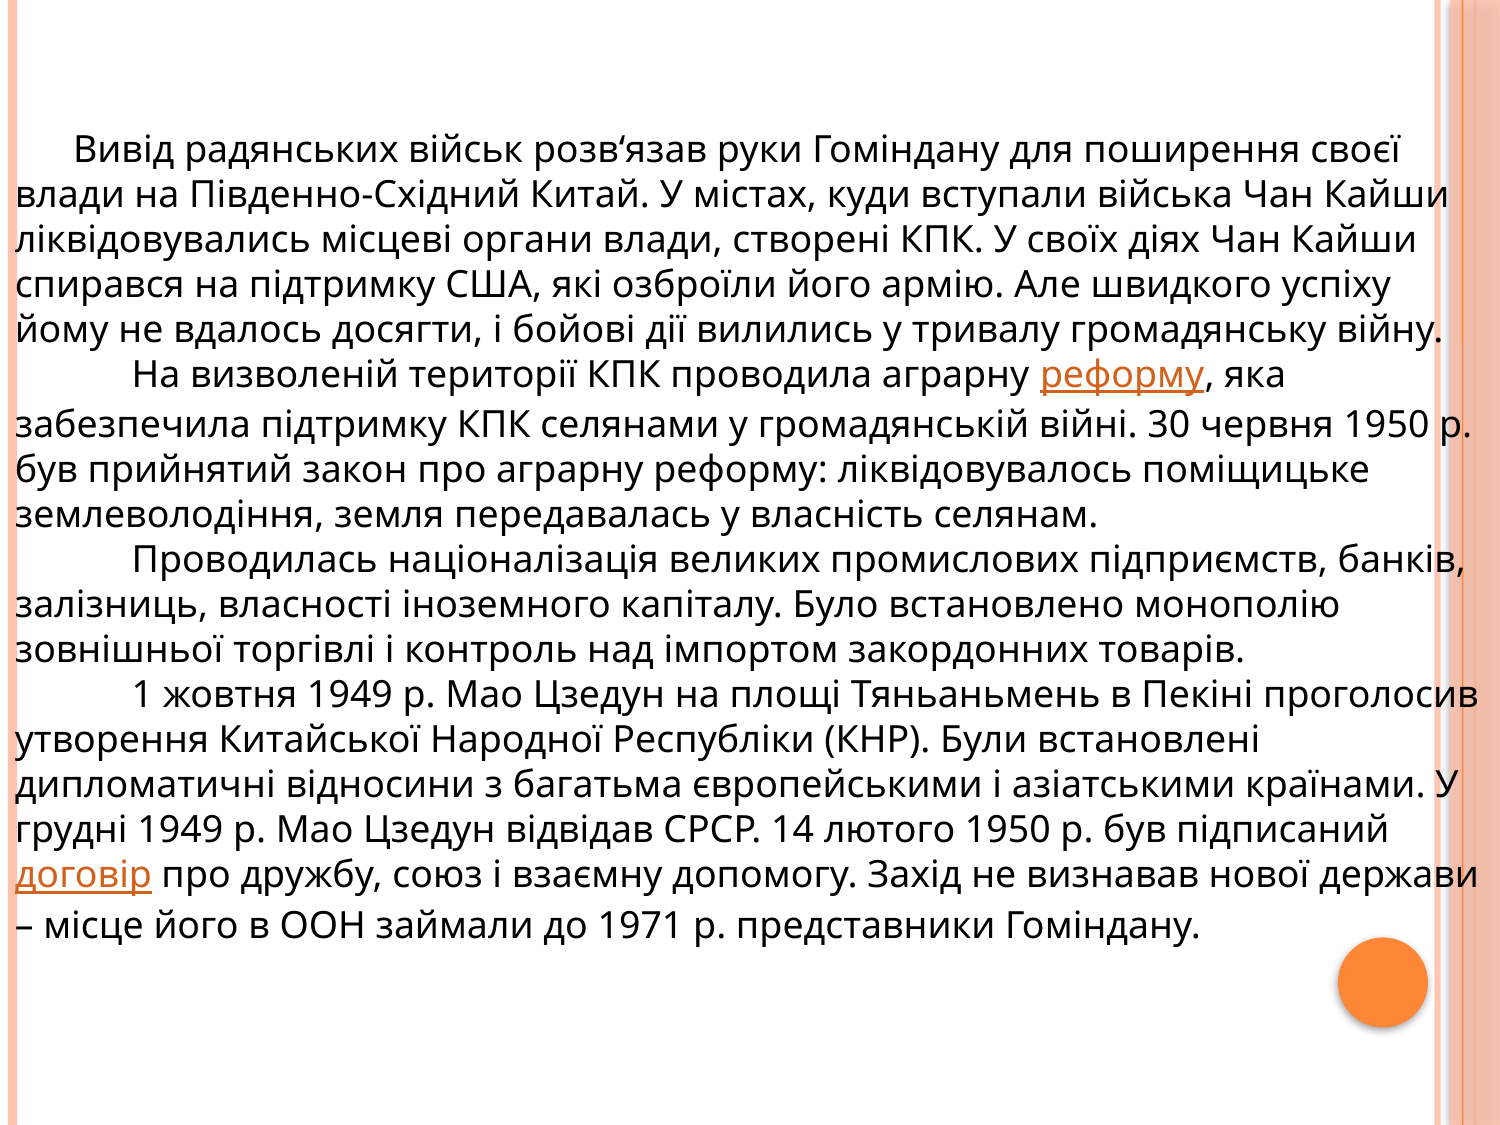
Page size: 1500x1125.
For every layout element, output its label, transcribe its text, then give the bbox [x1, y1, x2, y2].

text_box Вивід радянських військ розв‘язав руки Гоміндану для поширення своєї влади на Південно-Східний Китай. У містах, куди вступали війська Чан Кайши ліквідовувались місцеві органи влади, створені КПК. У своїх діях Чан Кайши спирався на підтримку США, які озброїли його армію. Але швидкого успіху йому не вдалось досягти, і бойові дії вилились у тривалу громадянську війну. На визволеній території КПК проводила аграрну реформу, яка забезпечила підтримку КПК селянами у громадянській війні. 30 червня 1950 р. був прийнятий закон про аграрну реформу: ліквідовувалось поміщицьке землеволодіння, земля передавалась у власність селянам. Проводилась націоналізація великих промислових підприємств, банків, залізниць, власності іноземного капіталу. Було встановлено монополію зовнішньої торгівлі і контроль над імпортом закордонних товарів. 1 жовтня 1949 р. Мао Цзедун на площі Тяньаньмень в Пекіні проголосив утворення Китайської Народної Республіки (КНР). Були встановлені дипломатичні відносини з багатьма європейськими і азіатськими країнами. У грудні 1949 р. Мао Цзедун відвідав СРСР. 14 лютого 1950 р. був підписаний договір про дружбу, союз і взаємну допомогу. Захід не визнавав нової держави – місце його в ООН займали до 1971 р. представники Гоміндану. [0, 117, 1500, 954]
